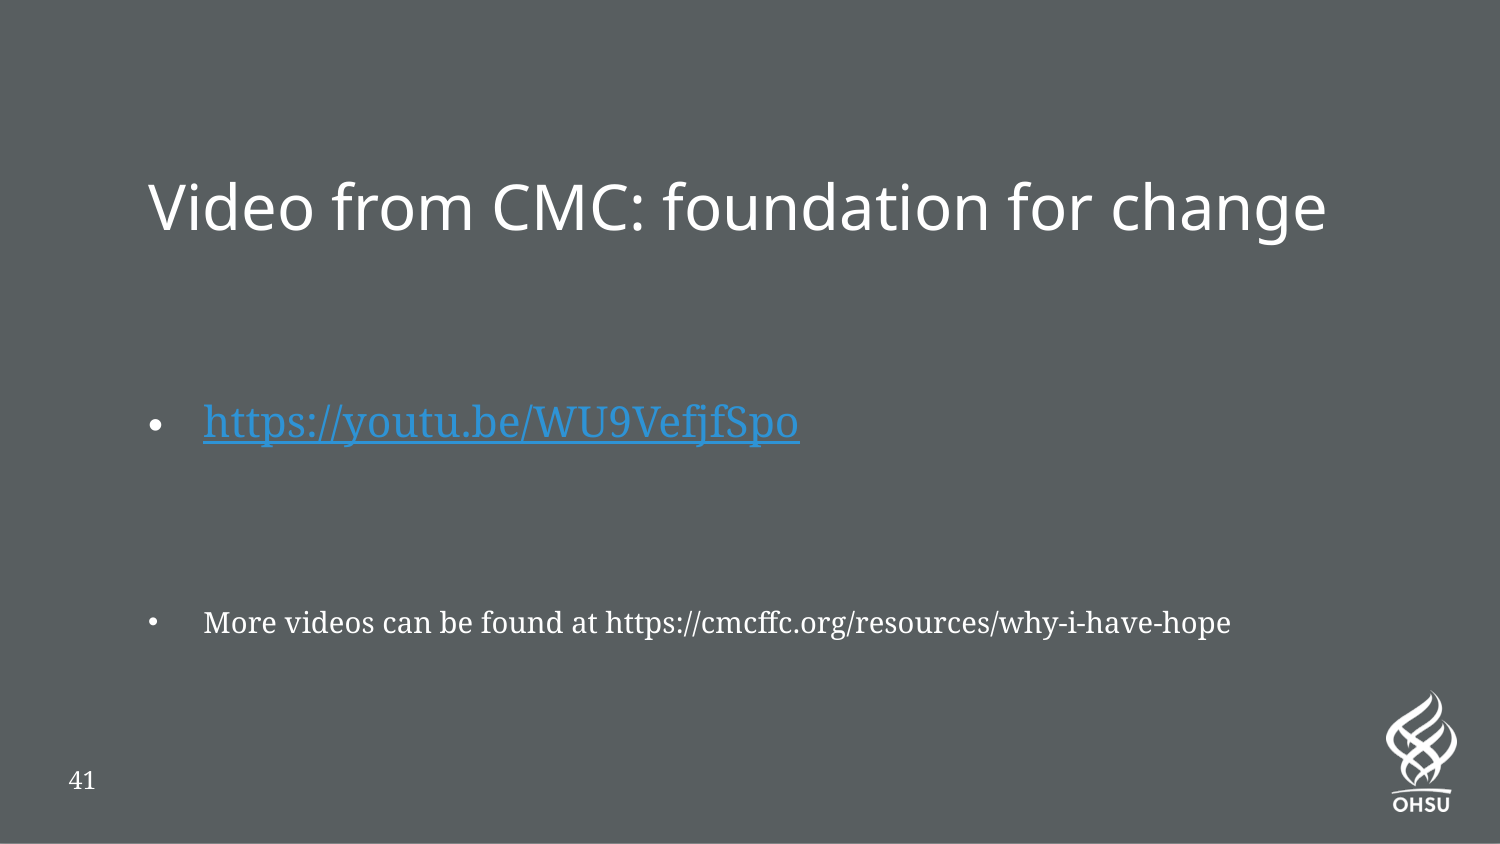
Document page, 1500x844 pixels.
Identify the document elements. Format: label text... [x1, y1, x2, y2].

title Video from CMC: foundation for change [133, 134, 1370, 276]
list https://youtu.be/WU9VefjfSpo More videos can be found at https://cmcffc.org/resources/why-i-have-hope [133, 281, 1369, 653]
picture [1386, 690, 1457, 812]
